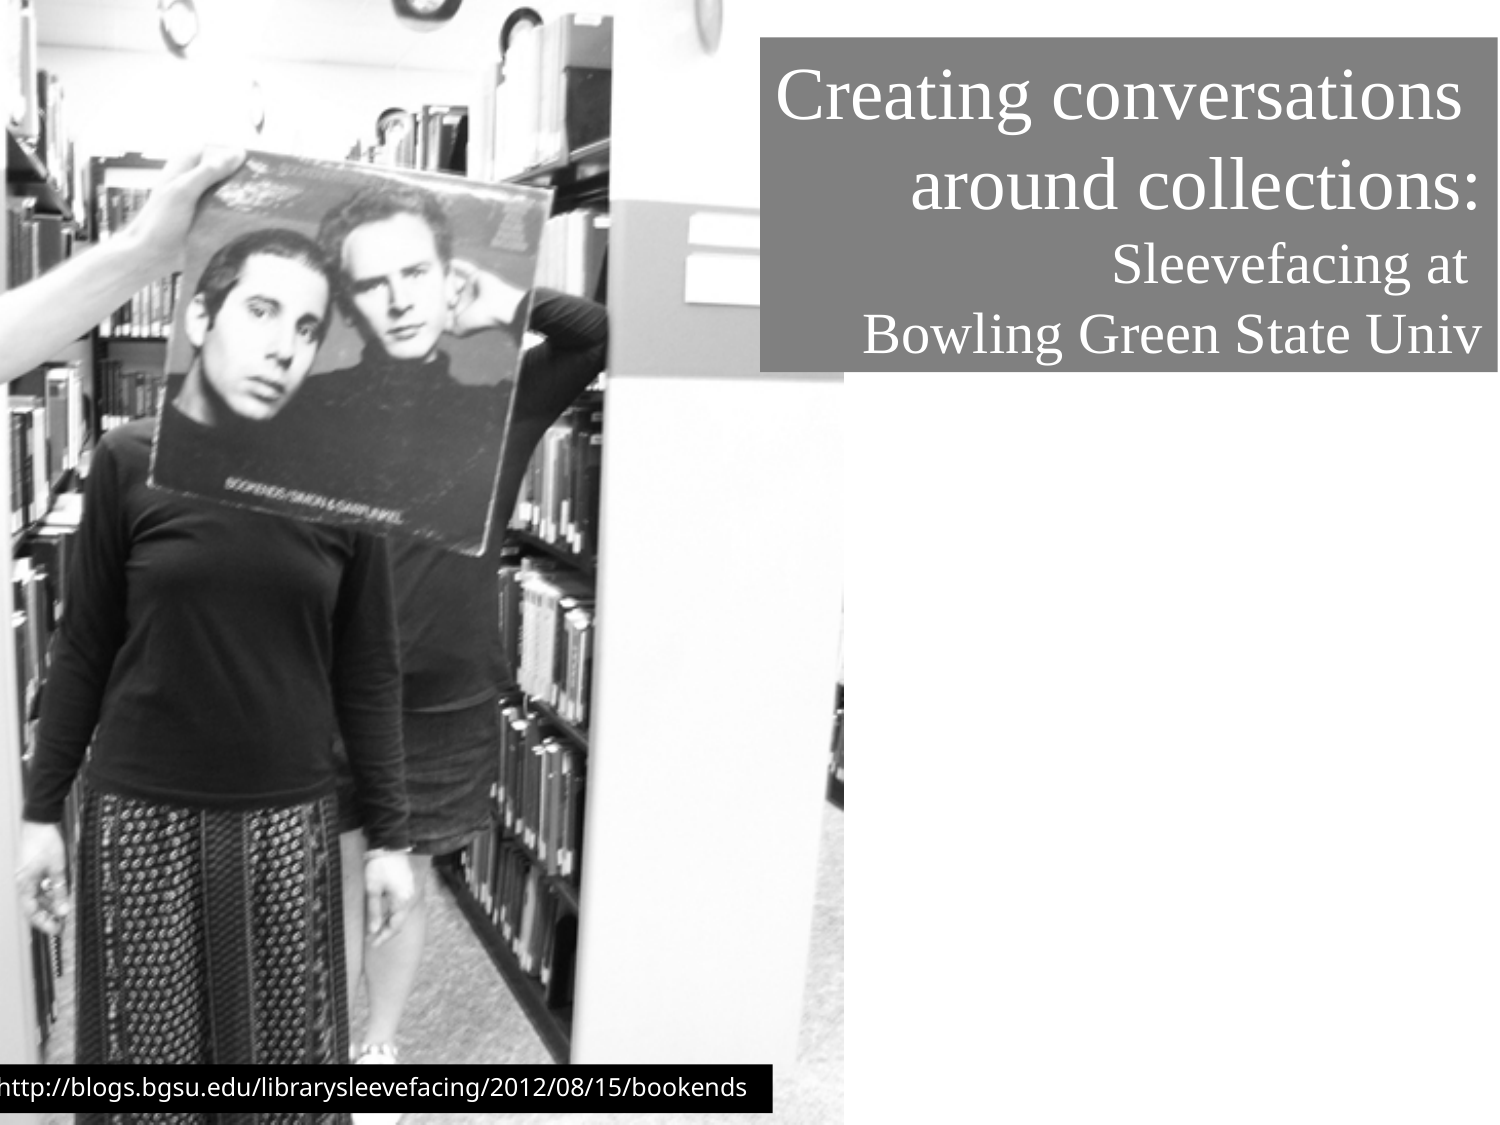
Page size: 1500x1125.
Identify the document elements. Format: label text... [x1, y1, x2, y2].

text_box Creating conversations around collections: Sleevefacing at Bowling Green State Univ [848, 37, 1498, 373]
picture [0, 0, 844, 1125]
